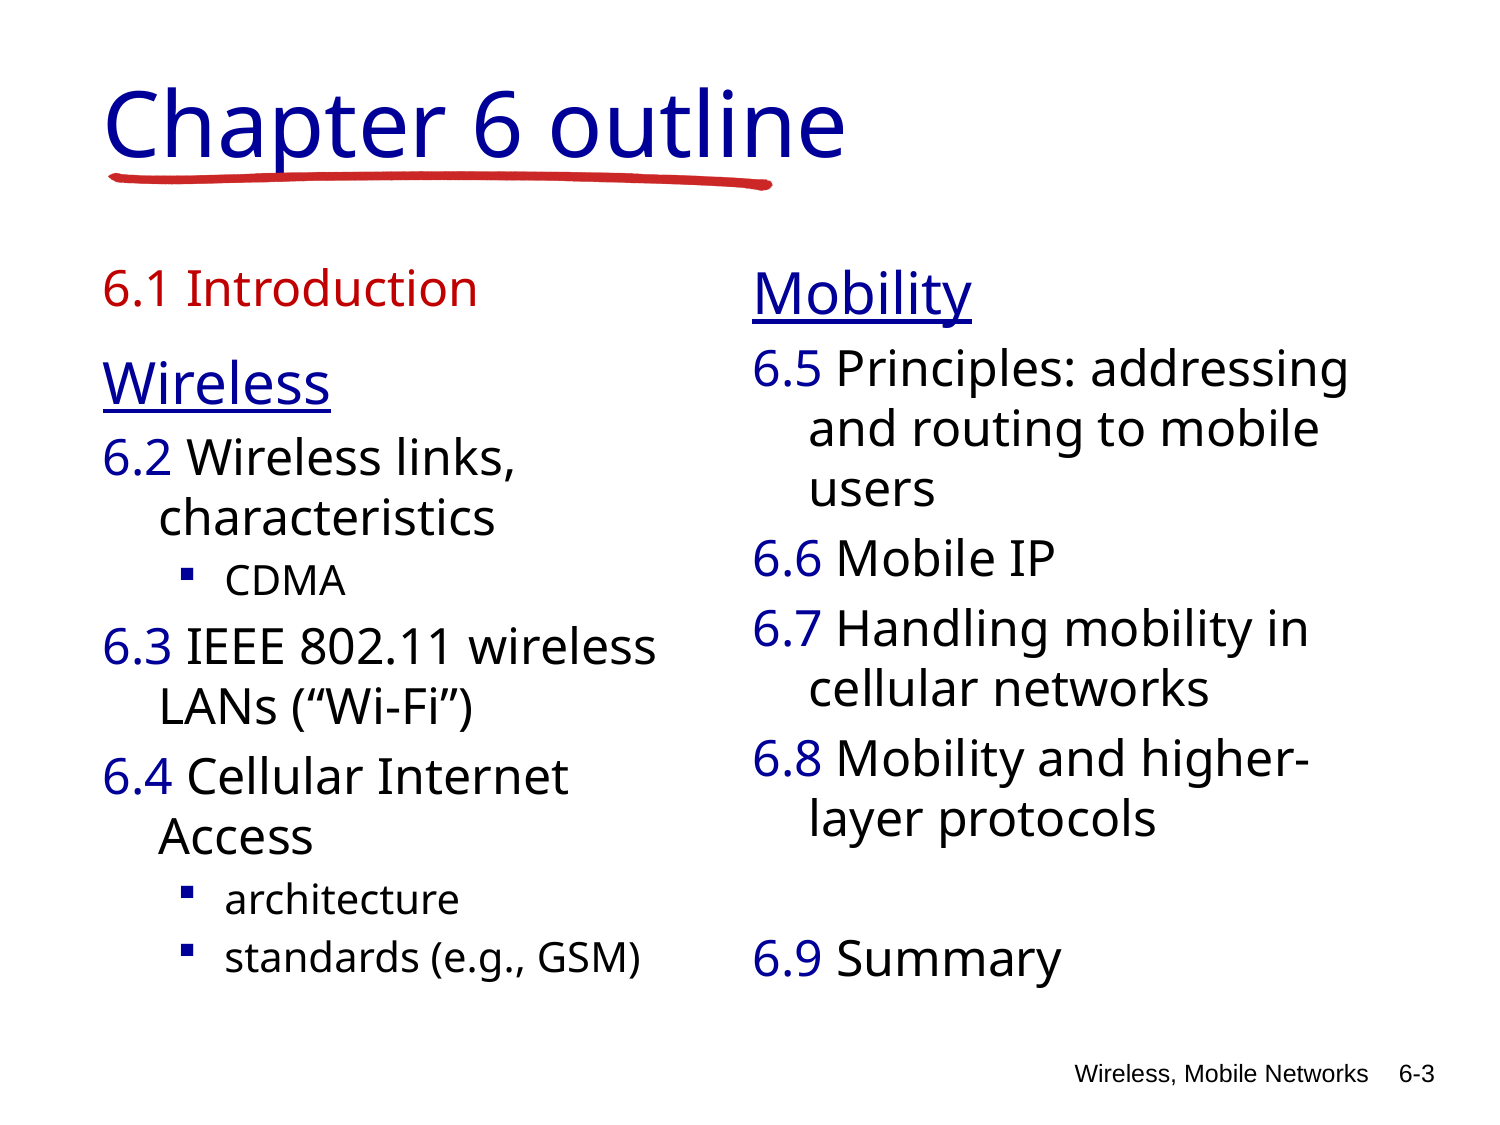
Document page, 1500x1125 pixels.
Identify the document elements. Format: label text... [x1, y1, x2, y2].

footer Wireless, Mobile Networks [750, 1050, 1339, 1103]
list Mobility 6.5 Principles: addressing and routing to mobile users 6.6 Mobile IP 6.7 Handling mobility in cellular networks 6.8 Mobility and higher-layer protocols 6.9 Summary [737, 249, 1403, 1012]
slide_number 6-3 [1339, 1050, 1450, 1125]
picture [105, 166, 781, 196]
title Chapter 6 outline [87, 27, 1363, 216]
list 6.1 Introduction Wireless 6.2 Wireless links, characteristics CDMA 6.3 IEEE 802.11 wireless LANs (“Wi-Fi”) 6.4 Cellular Internet Access architecture standards (e.g., GSM) [87, 249, 713, 1012]
